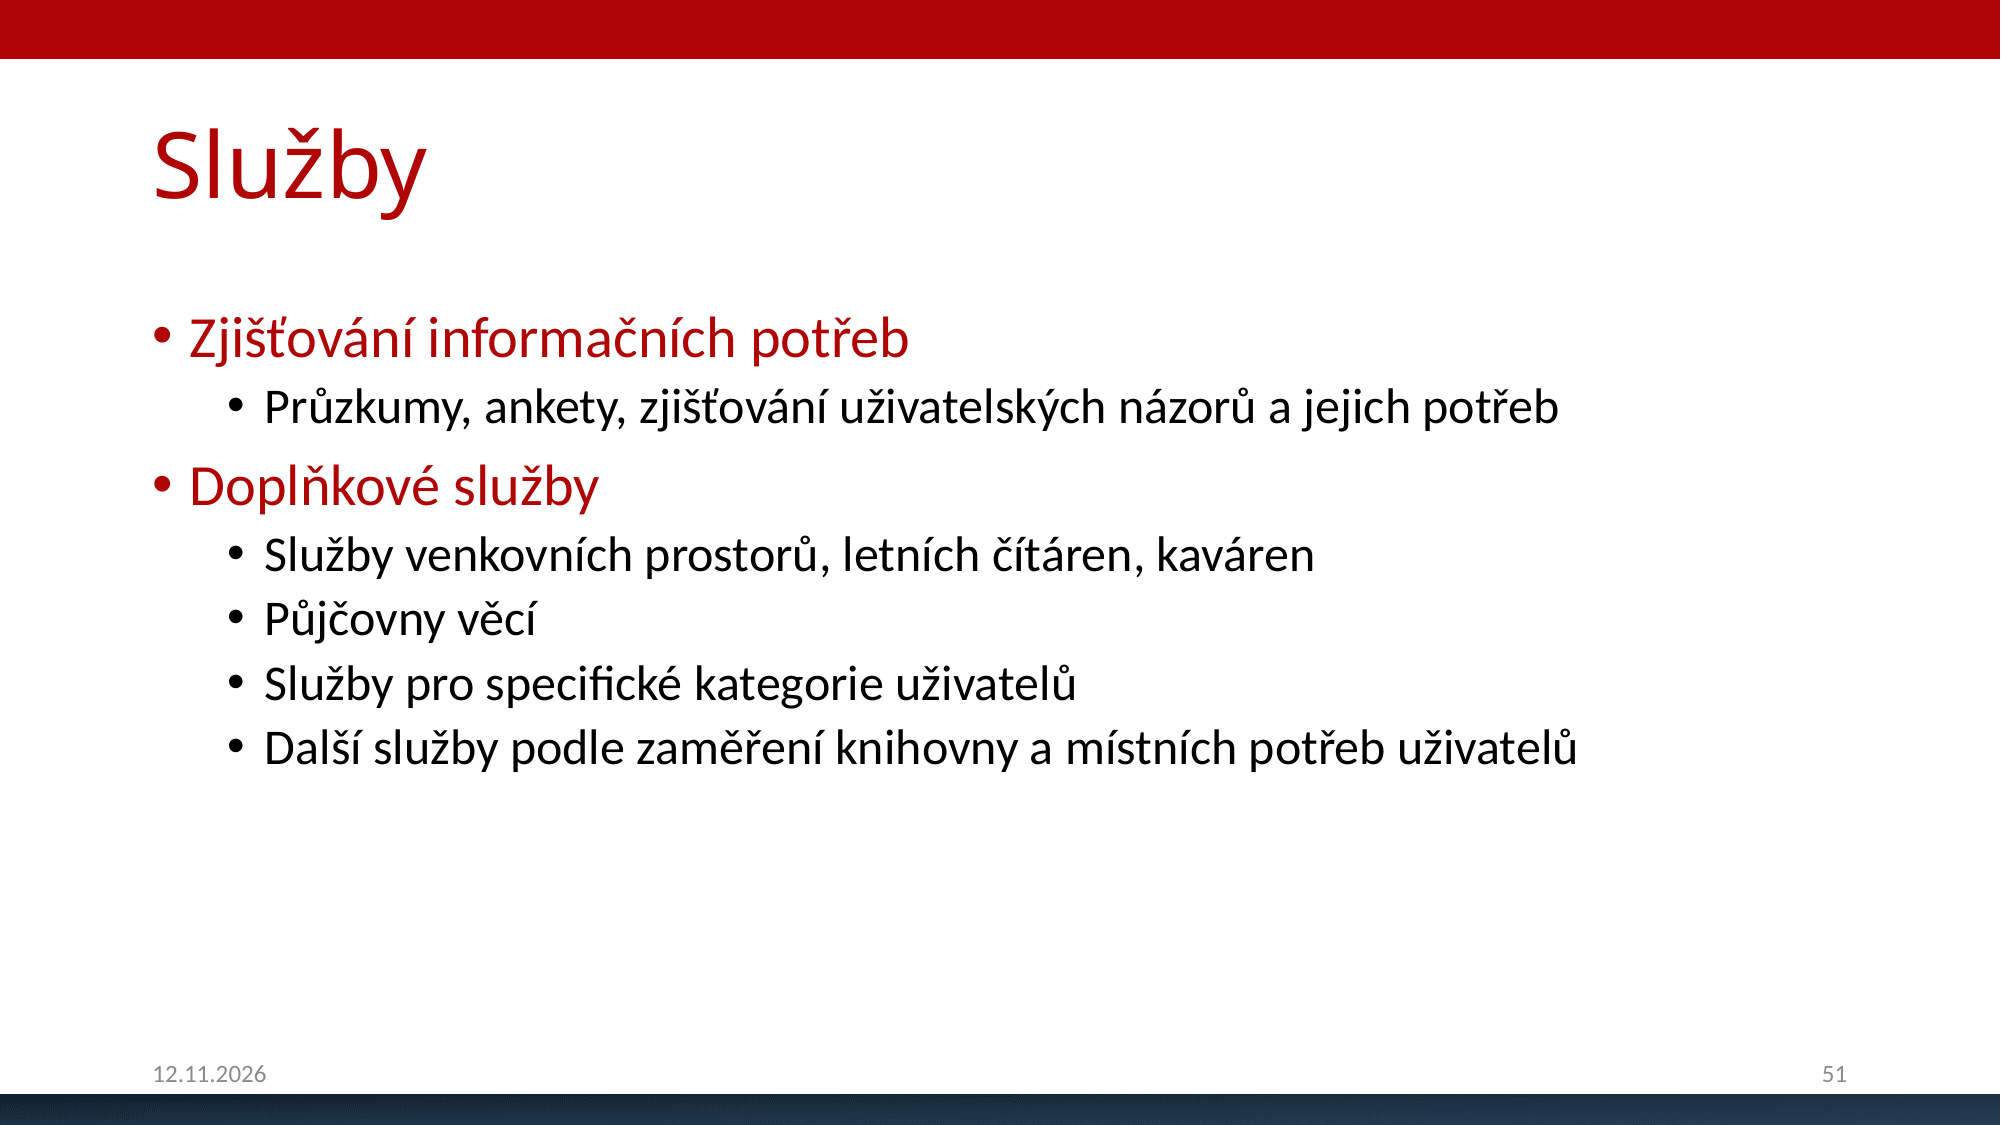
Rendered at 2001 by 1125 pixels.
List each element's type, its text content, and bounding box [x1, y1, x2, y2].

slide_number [137, 1042, 588, 1094]
picture [0, 1094, 2000, 1125]
picture [0, 0, 2000, 59]
list Zjišťování informačních potřeb Průzkumy, ankety, zjišťování uživatelských názorů a jejich potřeb Doplňkové služby Služby venkovních prostorů, letních čítáren, kaváren Půjčovny věcí Služby pro specifické kategorie uživatelů Další služby podle zaměření knihovny a místních potřeb uživatelů [137, 299, 1832, 1014]
slide_number 51 [1412, 1042, 1863, 1094]
title Služby [137, 59, 1863, 278]
